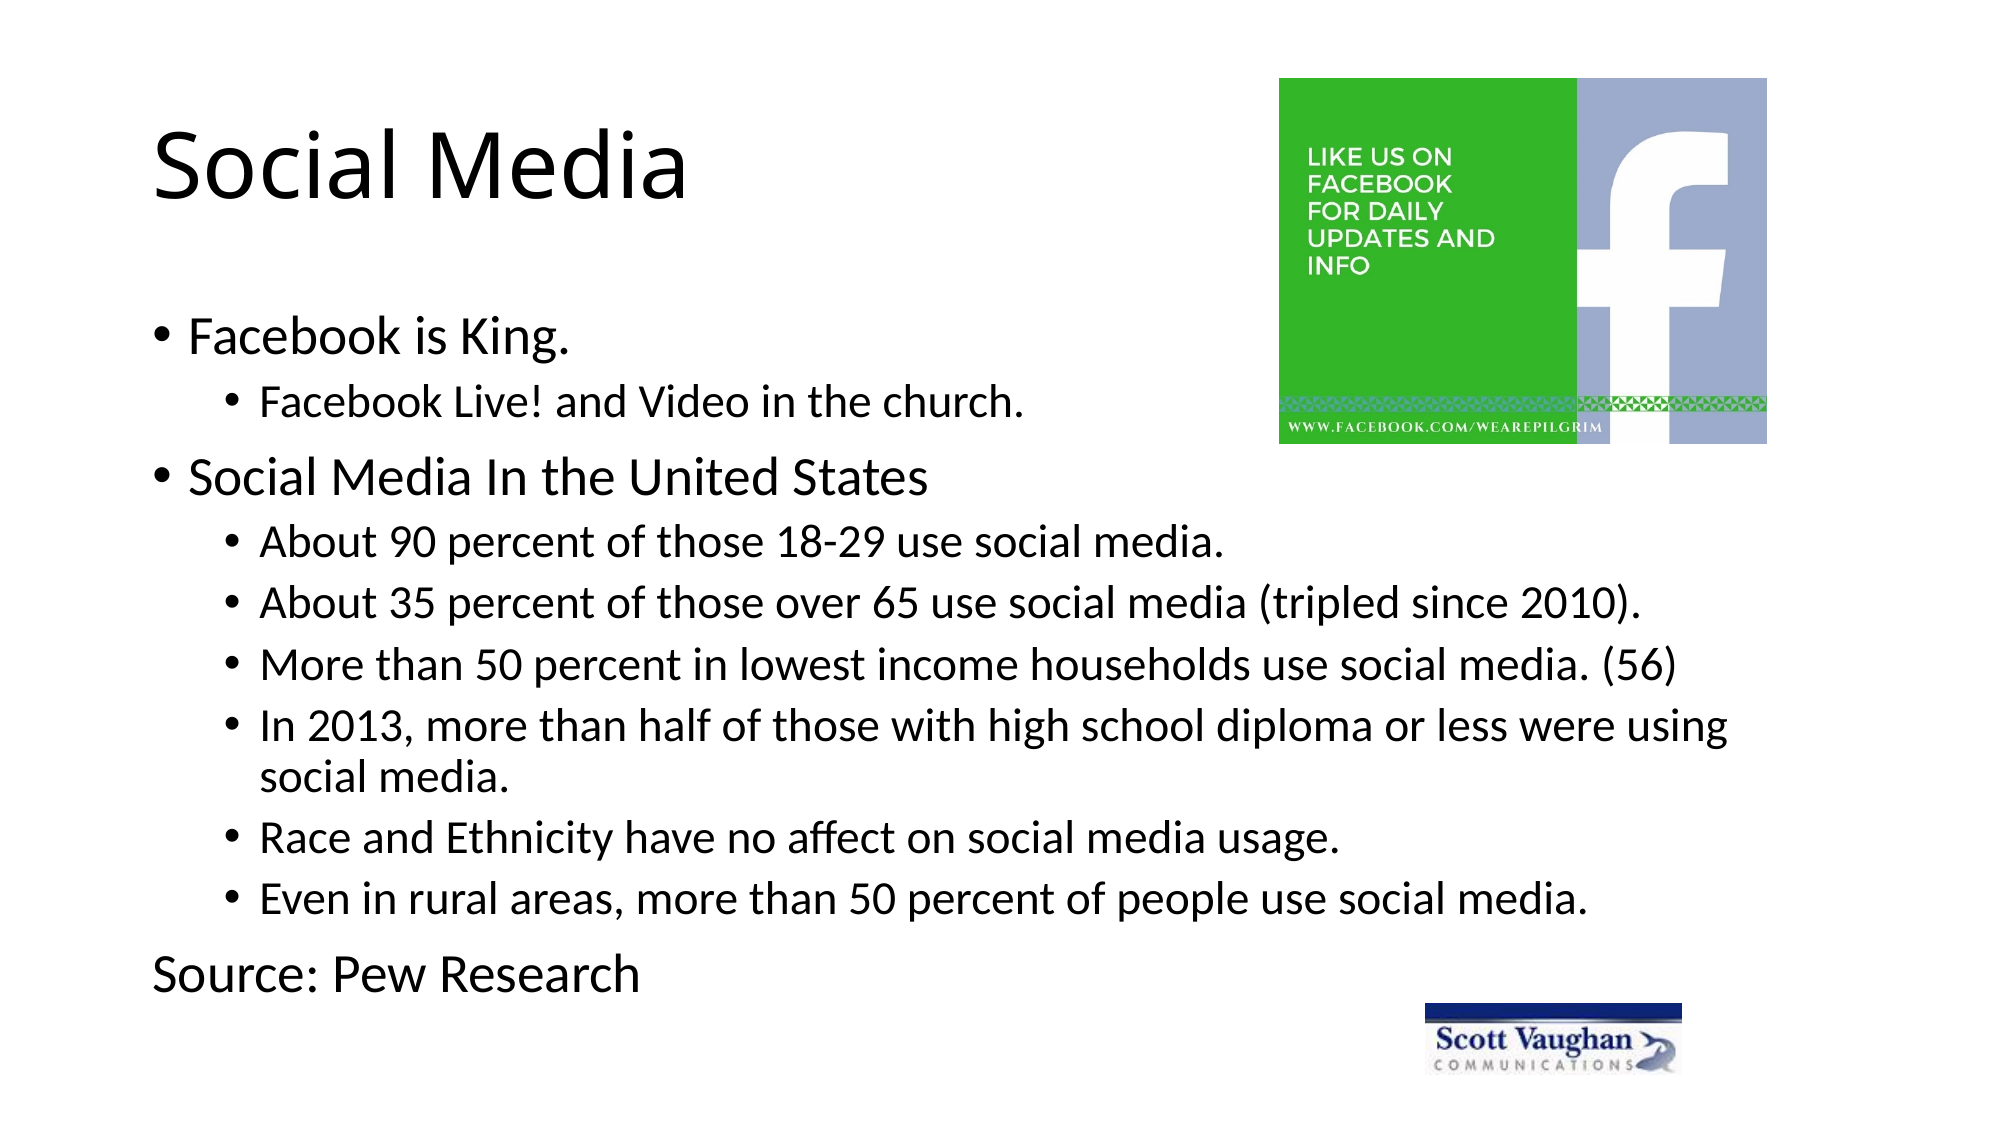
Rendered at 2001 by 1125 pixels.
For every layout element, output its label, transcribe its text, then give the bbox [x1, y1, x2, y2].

picture [1279, 78, 1767, 444]
list Facebook is King. Facebook Live! and Video in the church. Social Media In the United States About 90 percent of those 18-29 use social media. About 35 percent of those over 65 use social media (tripled since 2010). More than 50 percent in lowest income households use social media. (56) In 2013, more than half of those with high school diploma or less were using social media. Race and Ethnicity have no affect on social media usage. Even in rural areas, more than 50 percent of people use social media. Source: Pew Research [137, 299, 1863, 1014]
picture [1424, 1003, 1682, 1075]
title Social Media [137, 59, 1863, 278]
